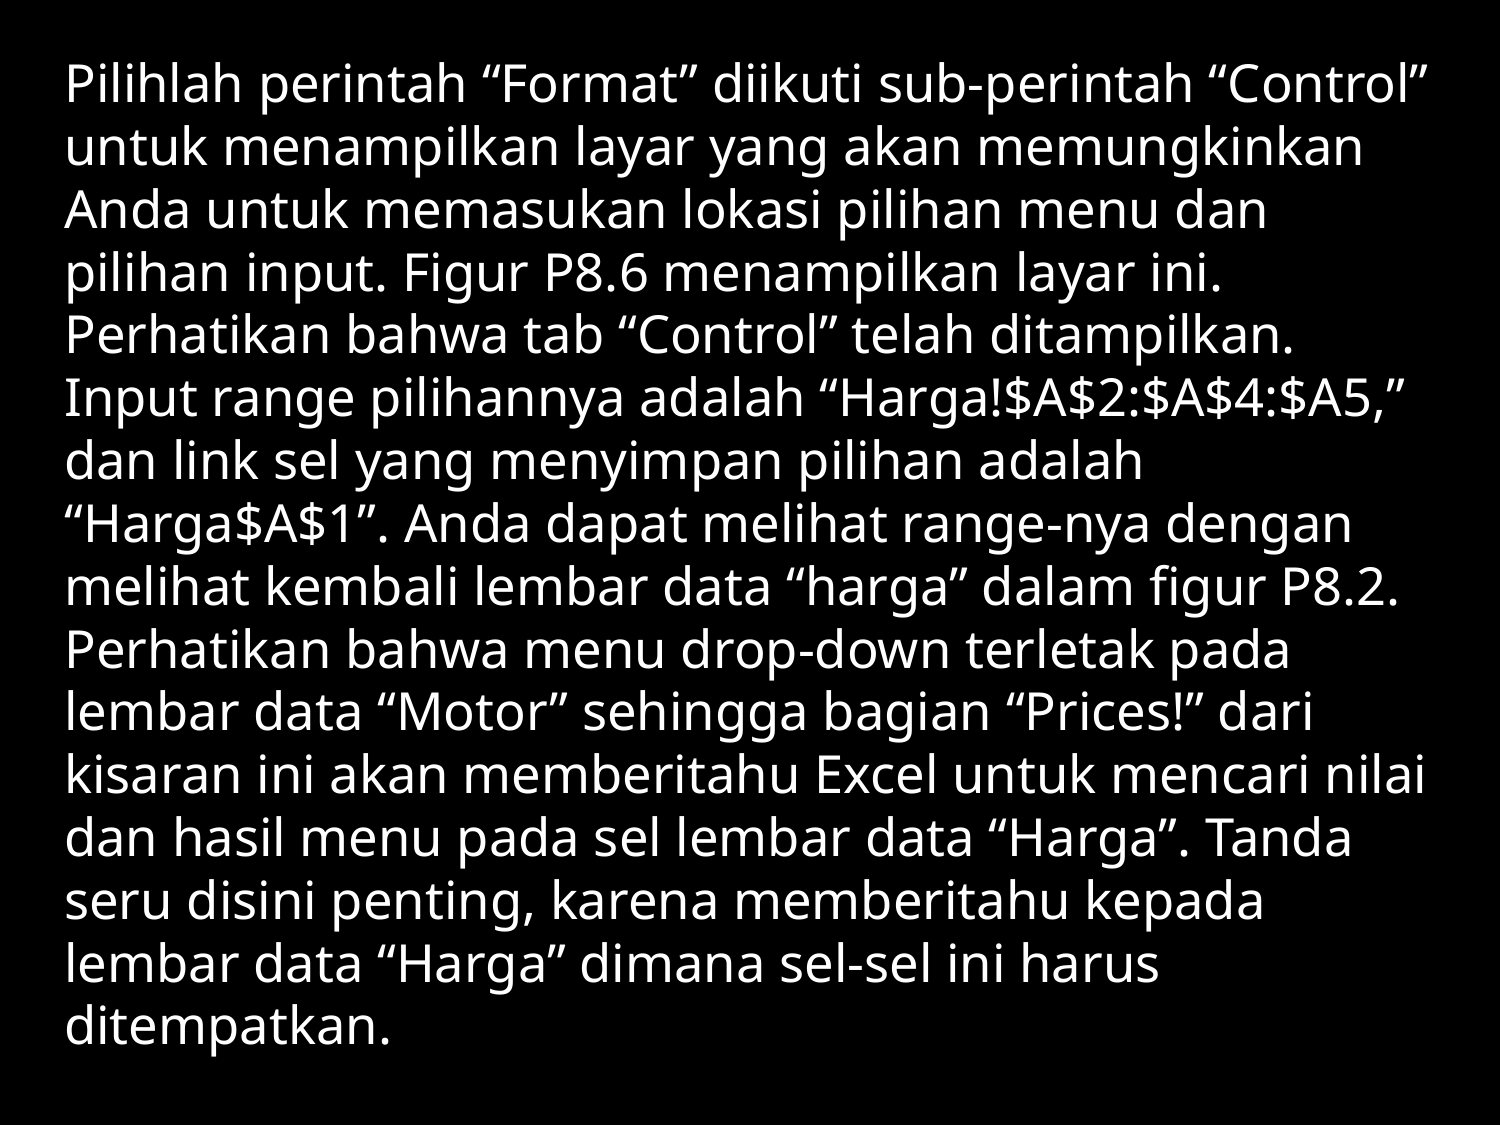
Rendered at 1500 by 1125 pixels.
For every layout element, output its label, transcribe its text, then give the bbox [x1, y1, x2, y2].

list Pilihlah perintah “Format” diikuti sub-perintah “Control” untuk menampilkan layar yang akan memungkinkan Anda untuk memasukan lokasi pilihan menu dan pilihan input. Figur P8.6 menampilkan layar ini. Perhatikan bahwa tab “Control” telah ditampilkan. Input range pilihannya adalah “Harga!$A$2:$A$4:$A5,” dan link sel yang menyimpan pilihan adalah “Harga$A$1”. Anda dapat melihat range-nya dengan melihat kembali lembar data “harga” dalam figur P8.2. Perhatikan bahwa menu drop-down terletak pada lembar data “Motor” sehingga bagian “Prices!” dari kisaran ini akan memberitahu Excel untuk mencari nilai dan hasil menu pada sel lembar data “Harga”. Tanda seru disini penting, karena memberitahu kepada lembar data “Harga” dimana sel-sel ini harus ditempatkan. [29, 42, 1459, 1071]
